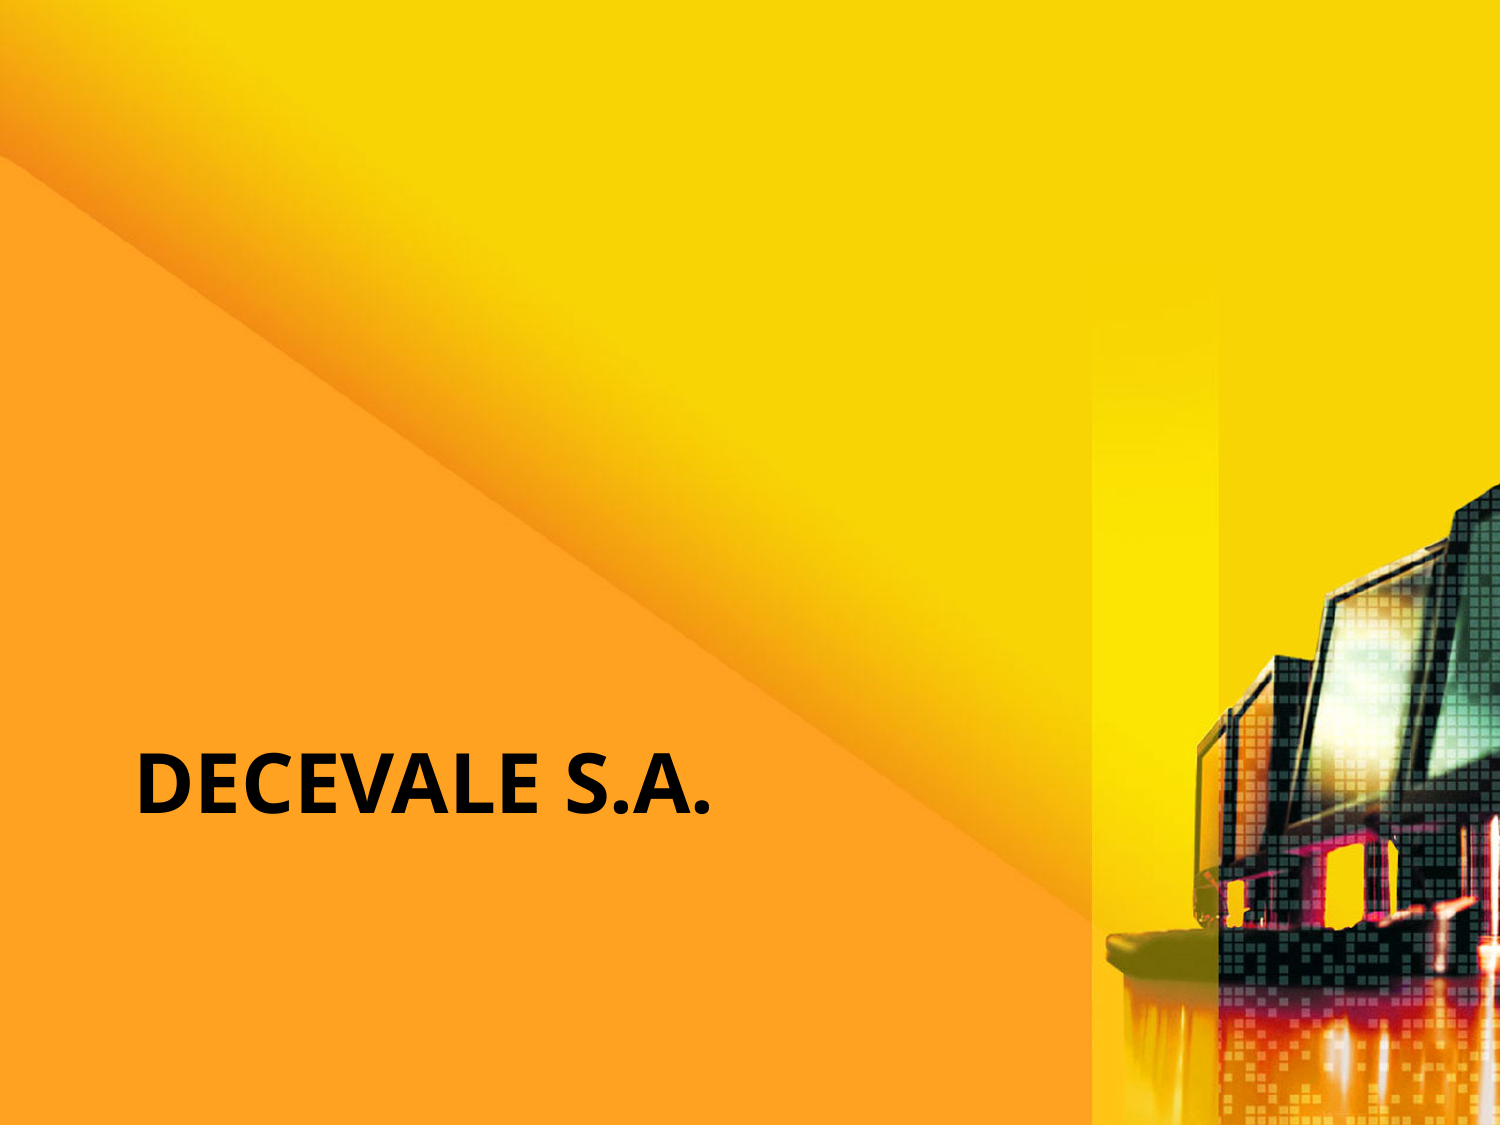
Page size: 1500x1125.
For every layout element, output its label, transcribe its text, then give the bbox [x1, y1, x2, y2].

title DECEVALE S.A. [118, 722, 1394, 947]
picture [0, 0, 1500, 1125]
